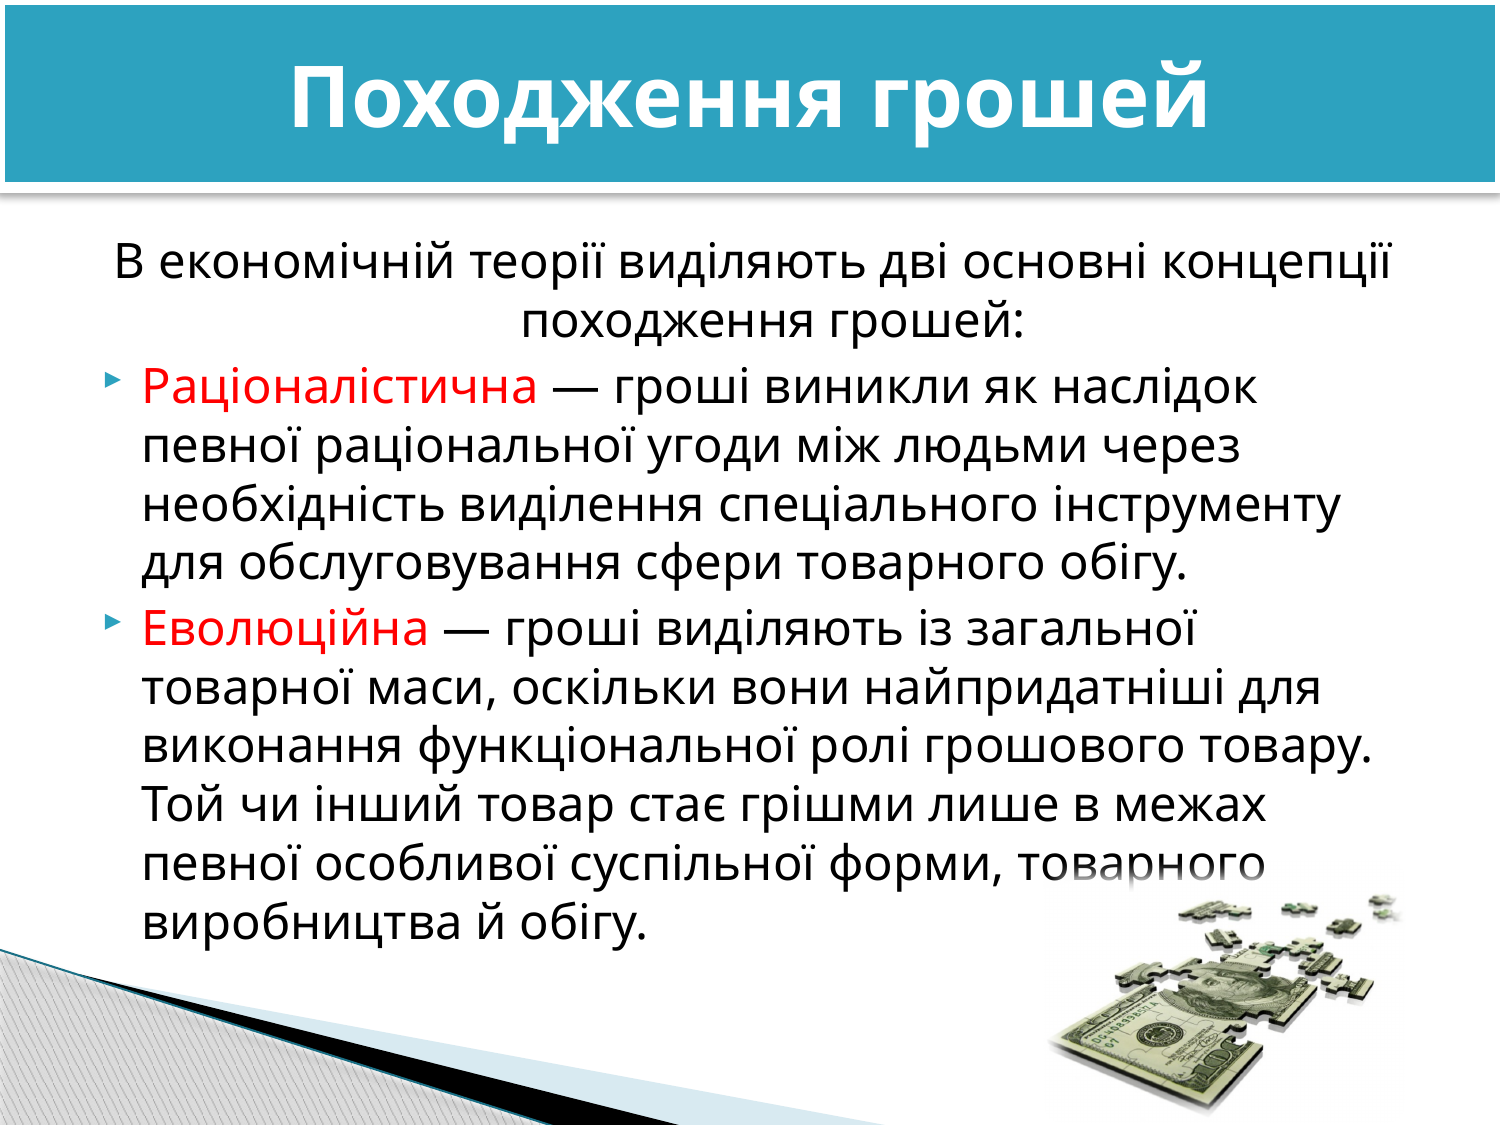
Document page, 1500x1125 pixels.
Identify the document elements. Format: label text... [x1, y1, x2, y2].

picture [1042, 858, 1407, 1125]
title Походження грошей [0, 0, 1500, 193]
list В економічній теорії виділяють дві основні концепції походження грошей: Раціоналістична — гроші виникли як наслідок певної раціональної угоди між людьми через необхідність виділення спеціального інструменту для обслуговування сфери товарного обігу. Еволюційна — гроші виділяють із загальної товарної маси, оскільки вони найпридатніші для виконання функціональної ролі грошового товару. Той чи інший товар стає грішми лише в межах певної особливої суспільної форми, товарного виробництва й обігу. [70, 222, 1421, 966]
